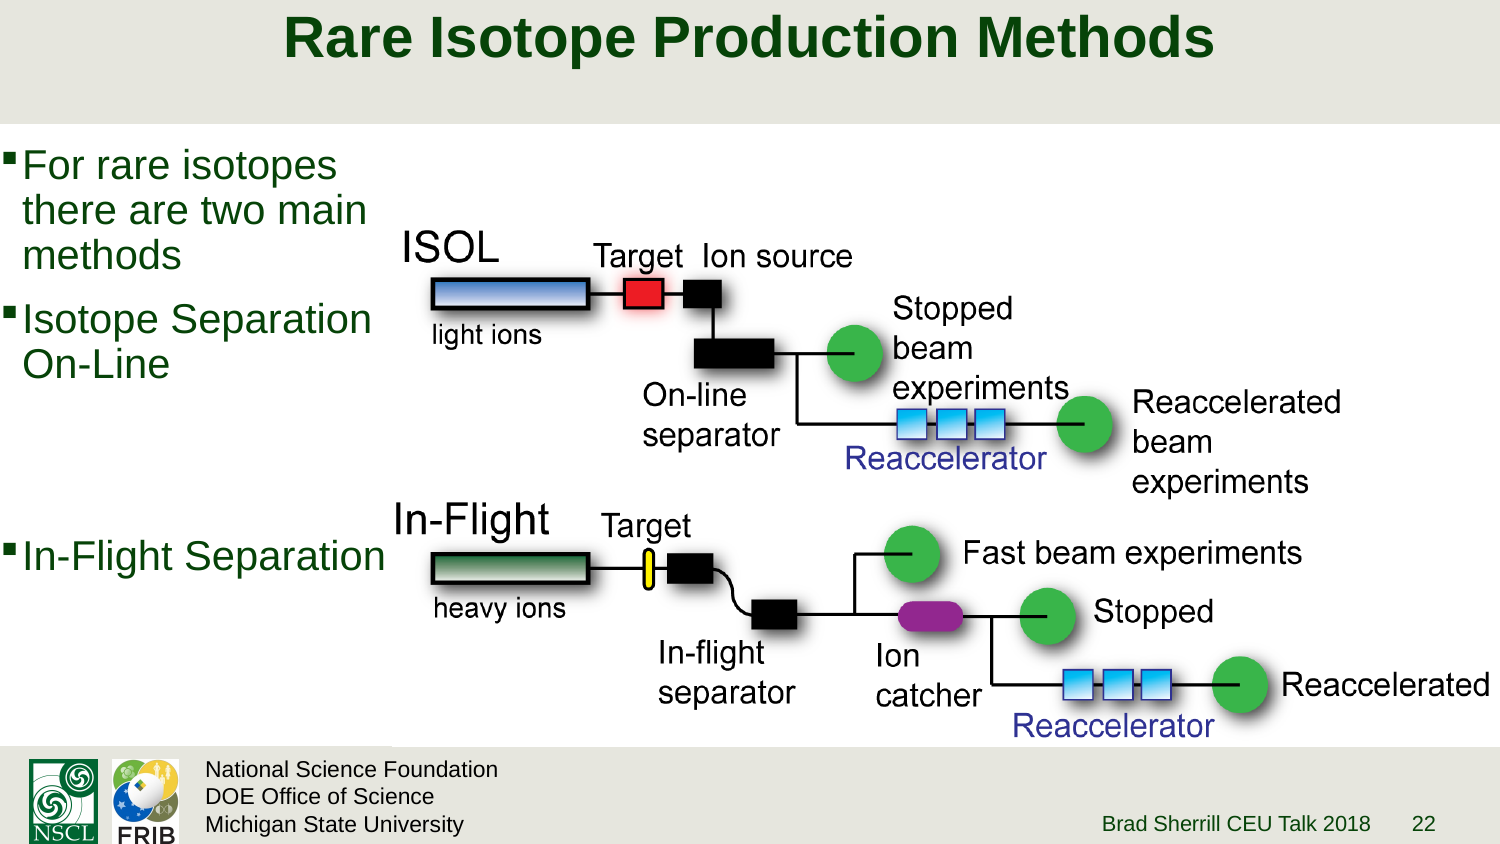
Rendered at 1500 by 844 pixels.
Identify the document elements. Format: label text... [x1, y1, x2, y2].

picture [0, 0, 1500, 124]
list For rare isotopes there are two main methods Isotope Separation On-Line In-Flight Separation [0, 143, 426, 748]
slide_number 22 [1371, 798, 1477, 844]
title Rare Isotope Production Methods [70, 4, 1430, 75]
picture [0, 224, 1500, 844]
footer Brad Sherrill CEU Talk 2018 [800, 798, 1371, 844]
